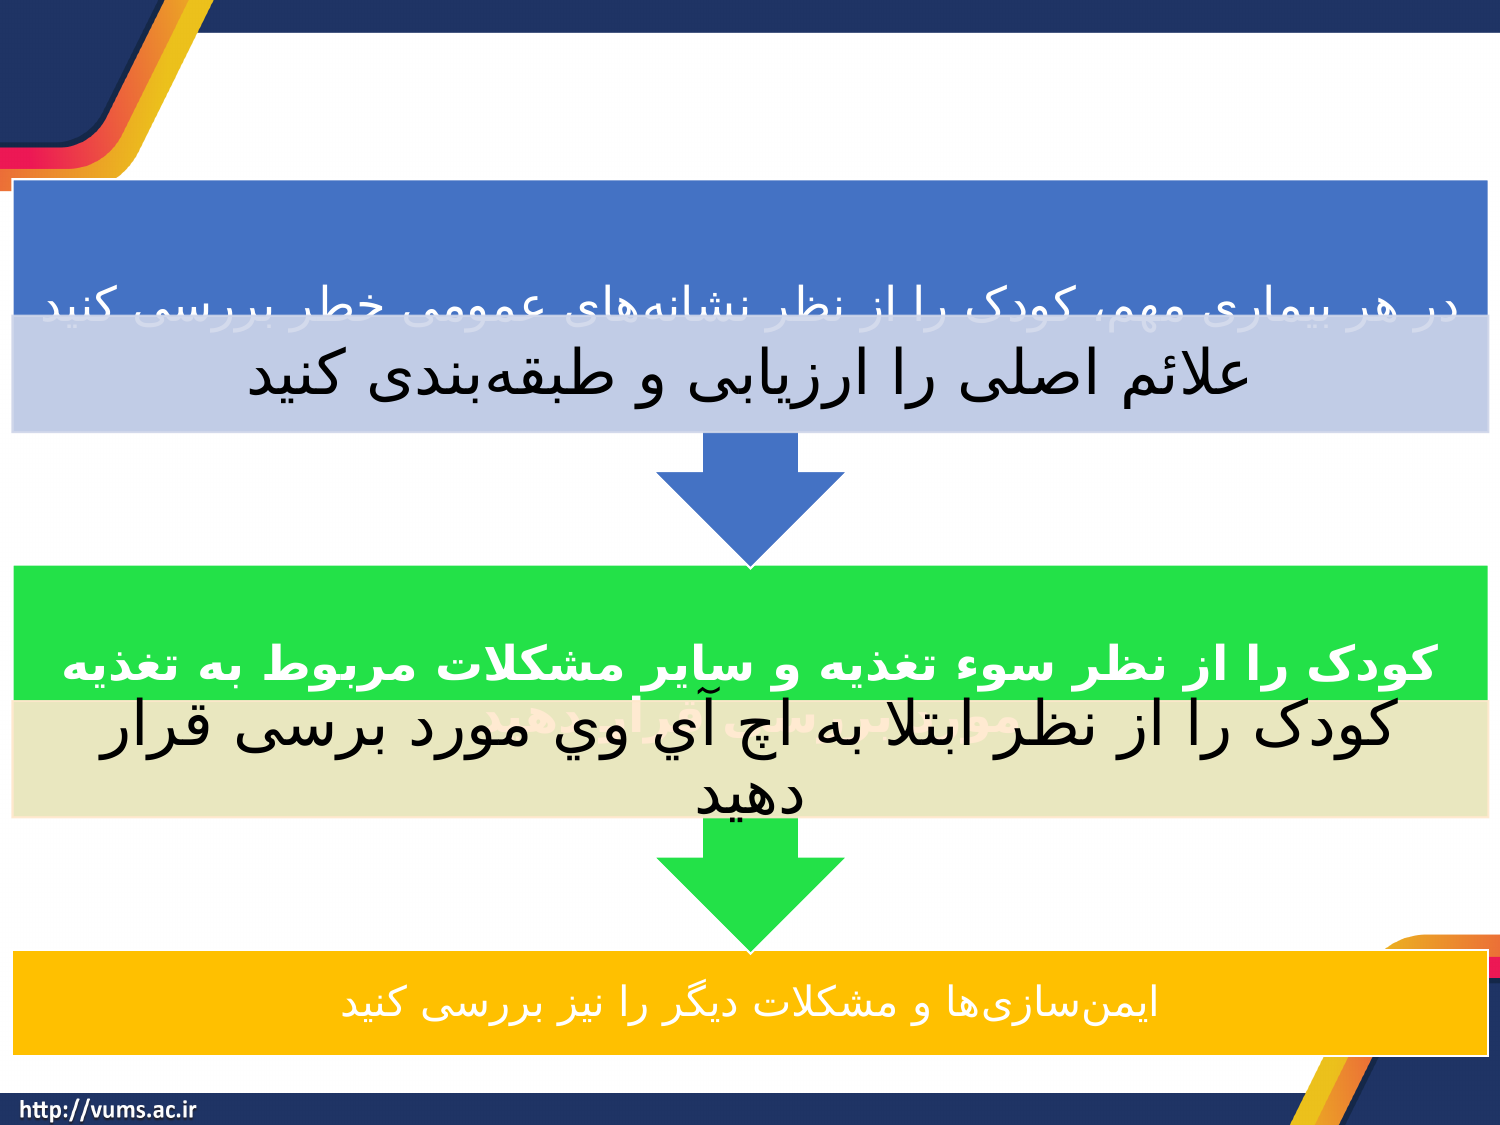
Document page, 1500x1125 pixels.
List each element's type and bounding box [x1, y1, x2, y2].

picture [0, 0, 1500, 1125]
list [12, 178, 1489, 1057]
